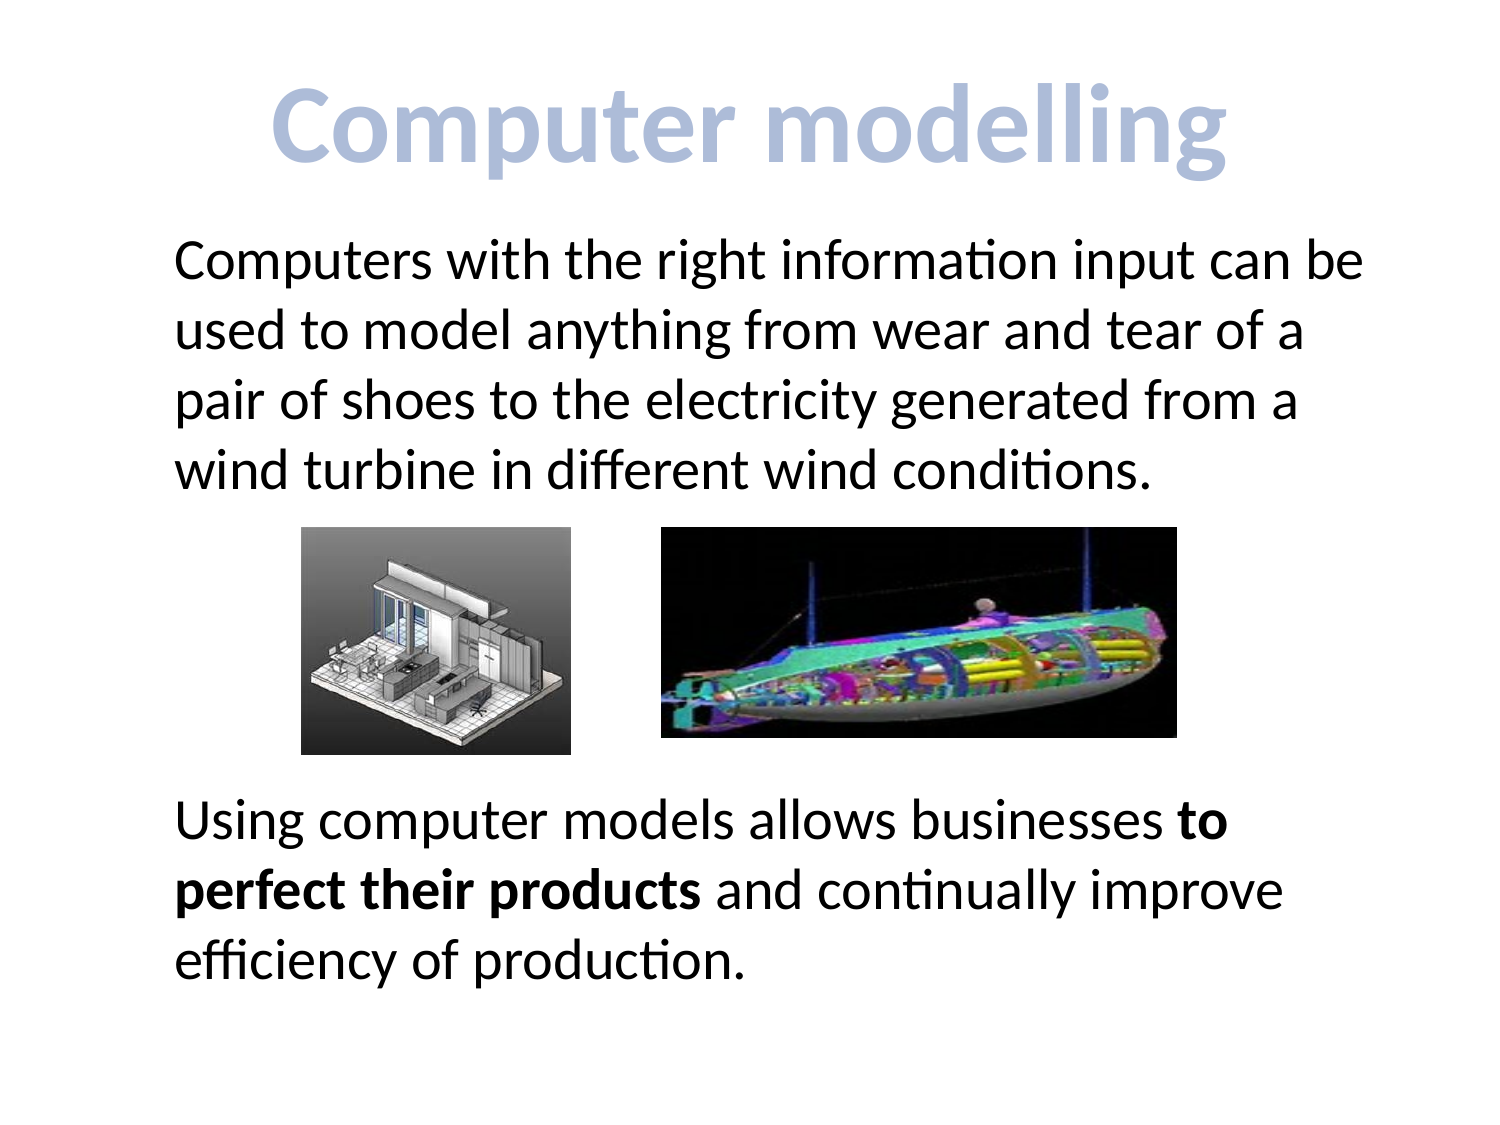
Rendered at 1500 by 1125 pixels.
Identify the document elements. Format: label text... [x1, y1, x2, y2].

text_box Computers with the right information input can be used to model anything from wear and tear of a pair of shoes to the electricity generated from a wind turbine in different wind conditions. Using computer models allows businesses to perfect their products and continually improve efficiency of production. [159, 214, 1388, 999]
picture [300, 526, 571, 755]
picture [660, 526, 1177, 739]
text_box Computer modelling [255, 42, 1244, 193]
